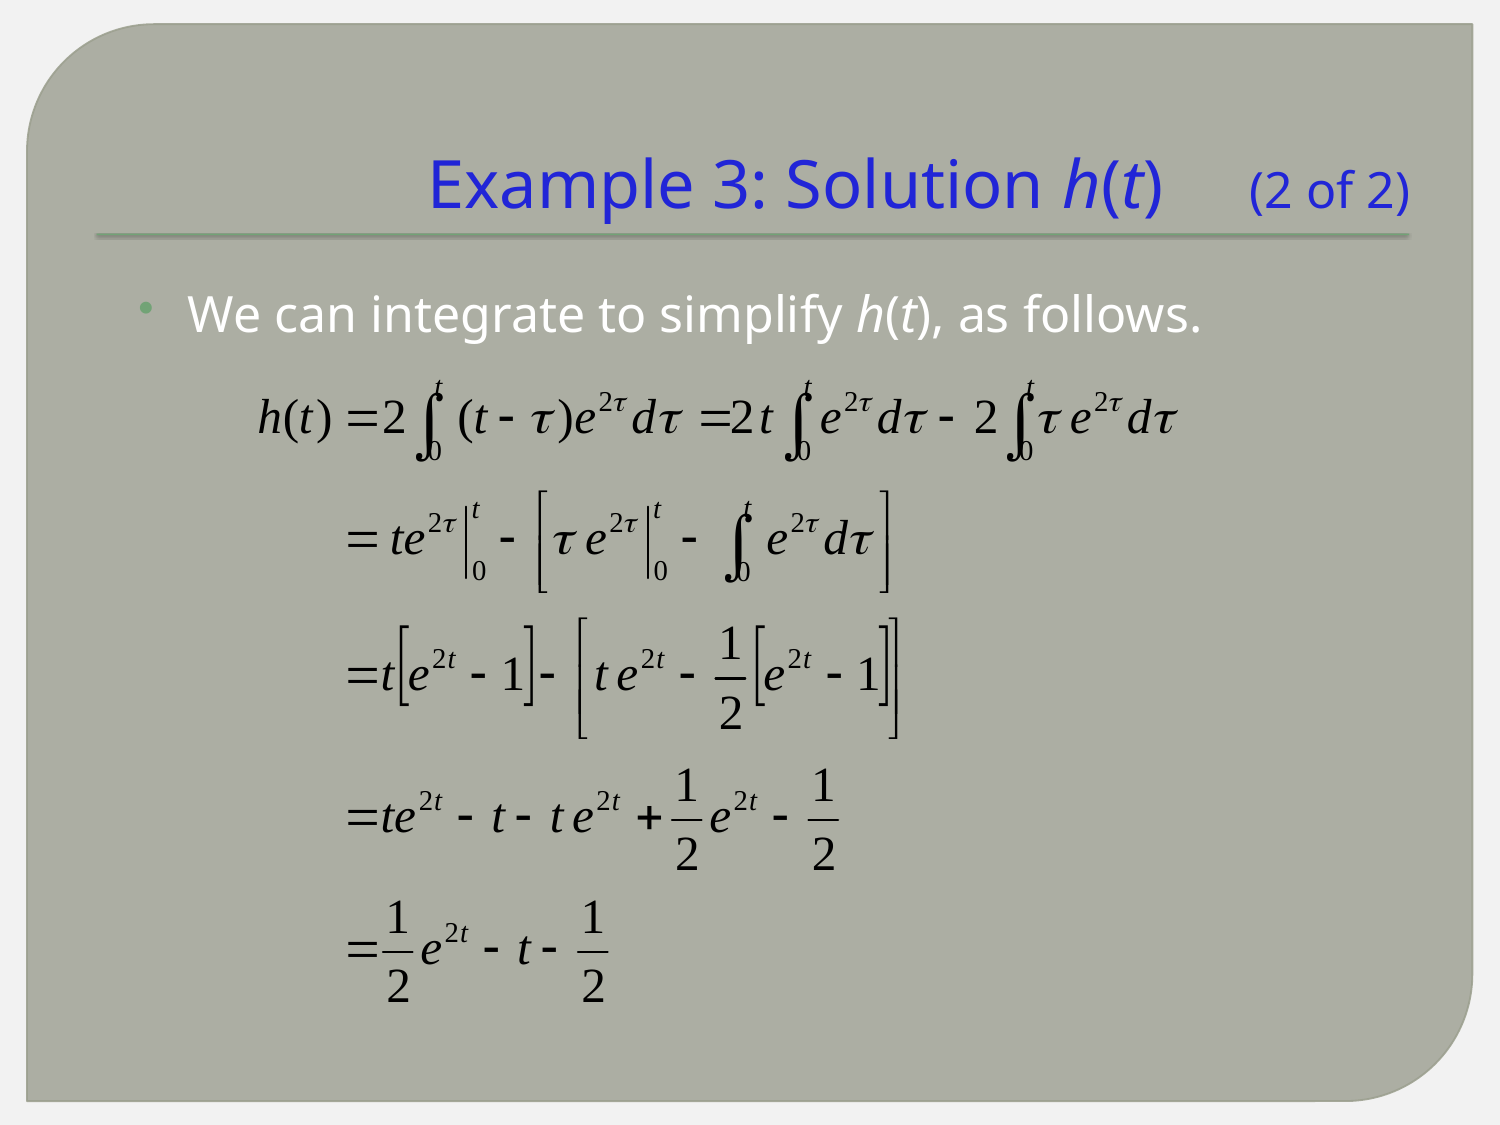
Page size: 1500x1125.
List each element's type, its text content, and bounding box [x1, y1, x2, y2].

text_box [249, 362, 1191, 1012]
title Example 3: Solution h(t) (2 of 2) [75, 41, 1425, 230]
list We can integrate to simplify h(t), as follows. [124, 274, 1476, 1101]
